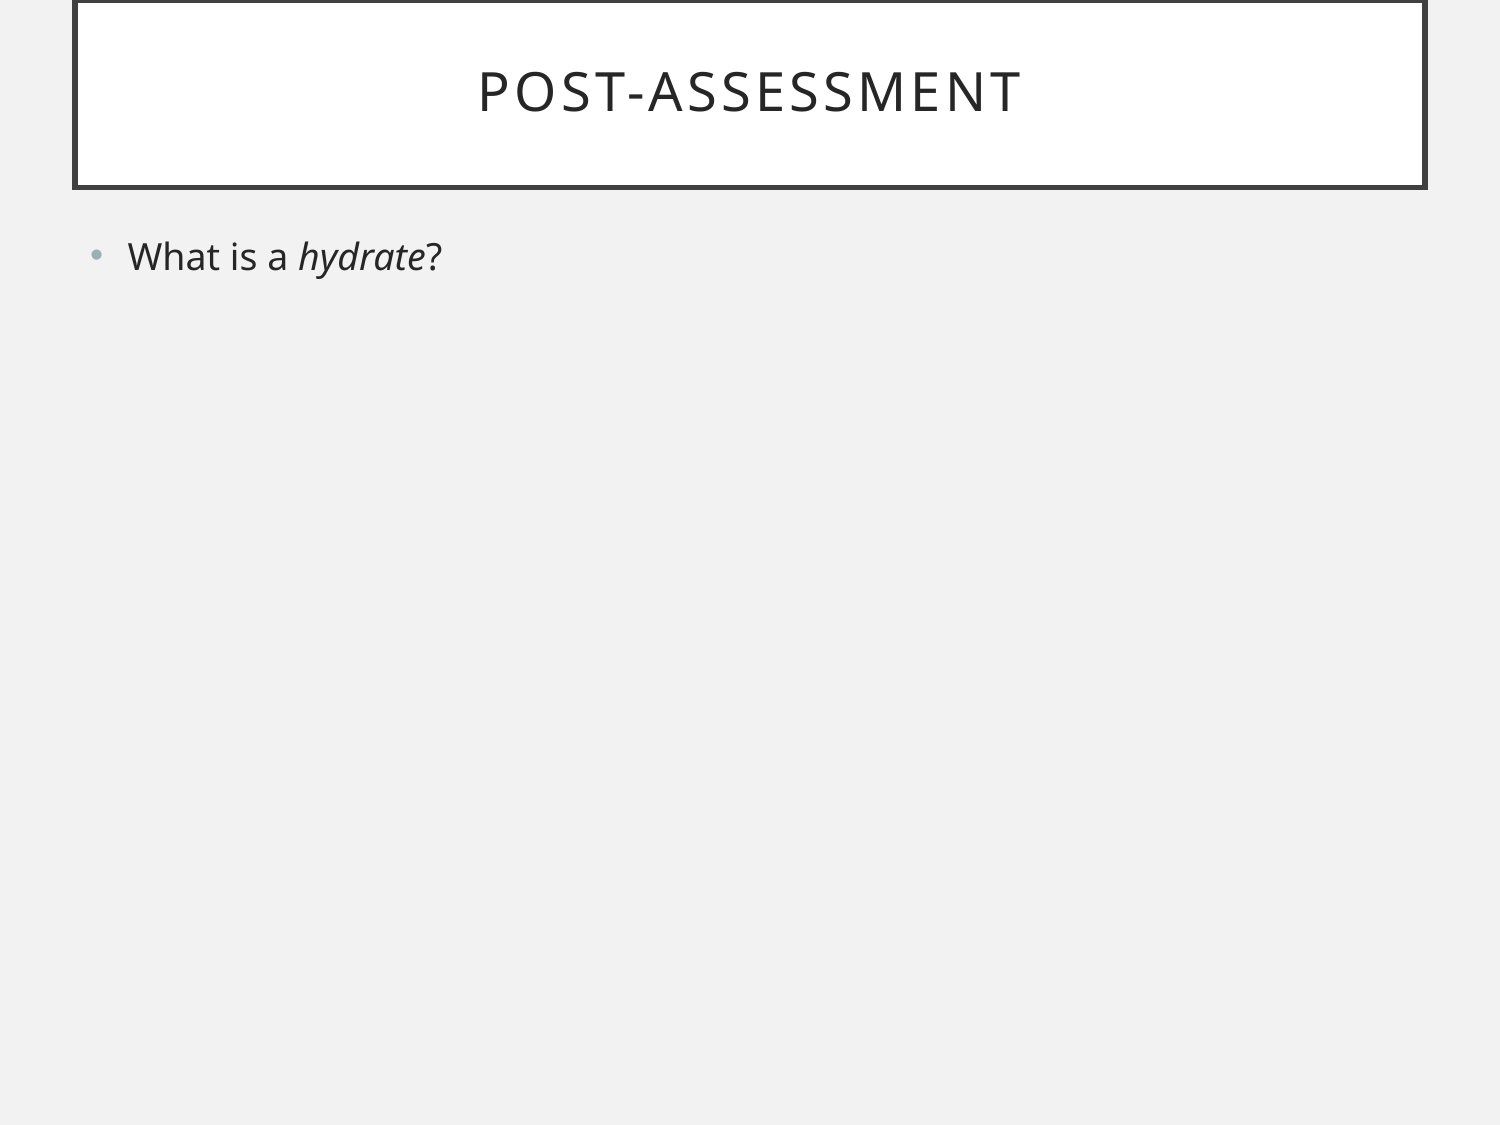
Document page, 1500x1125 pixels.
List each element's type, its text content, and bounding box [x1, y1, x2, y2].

list What is a hydrate? [75, 224, 1500, 1125]
title Post-assessment [72, 0, 1428, 190]
